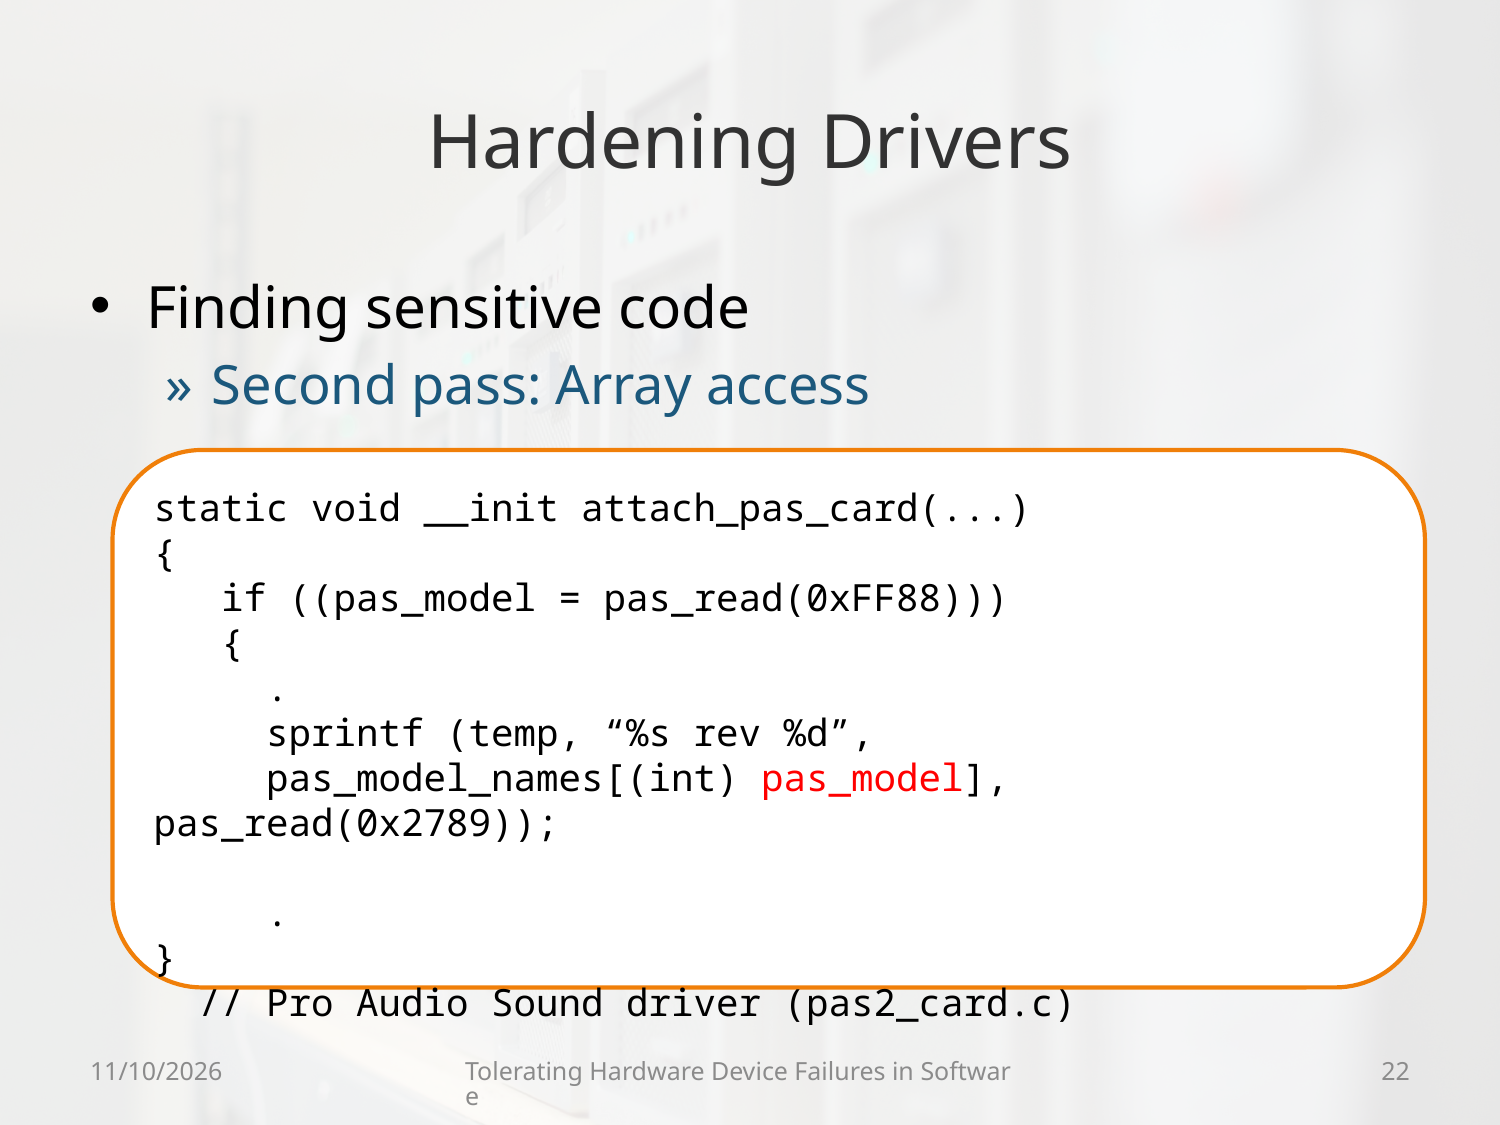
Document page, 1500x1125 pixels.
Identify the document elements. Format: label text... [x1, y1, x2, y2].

footer Tolerating Hardware Device Failures in Software [450, 1042, 1038, 1103]
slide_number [75, 1042, 425, 1103]
slide_number 22 [1074, 1042, 1425, 1103]
list Finding sensitive code Second pass: Array access [75, 262, 1425, 1005]
text_box static void __init attach_pas_card(...) { if ((pas_model = pas_read(0xFF88))) { . sprintf (temp, “%s rev %d”, pas_model_names[(int) pas_model], pas_read(0x2789)); . } // Pro Audio Sound driver (pas2_card.c) [110, 447, 1428, 990]
title Hardening Drivers [75, 45, 1425, 233]
